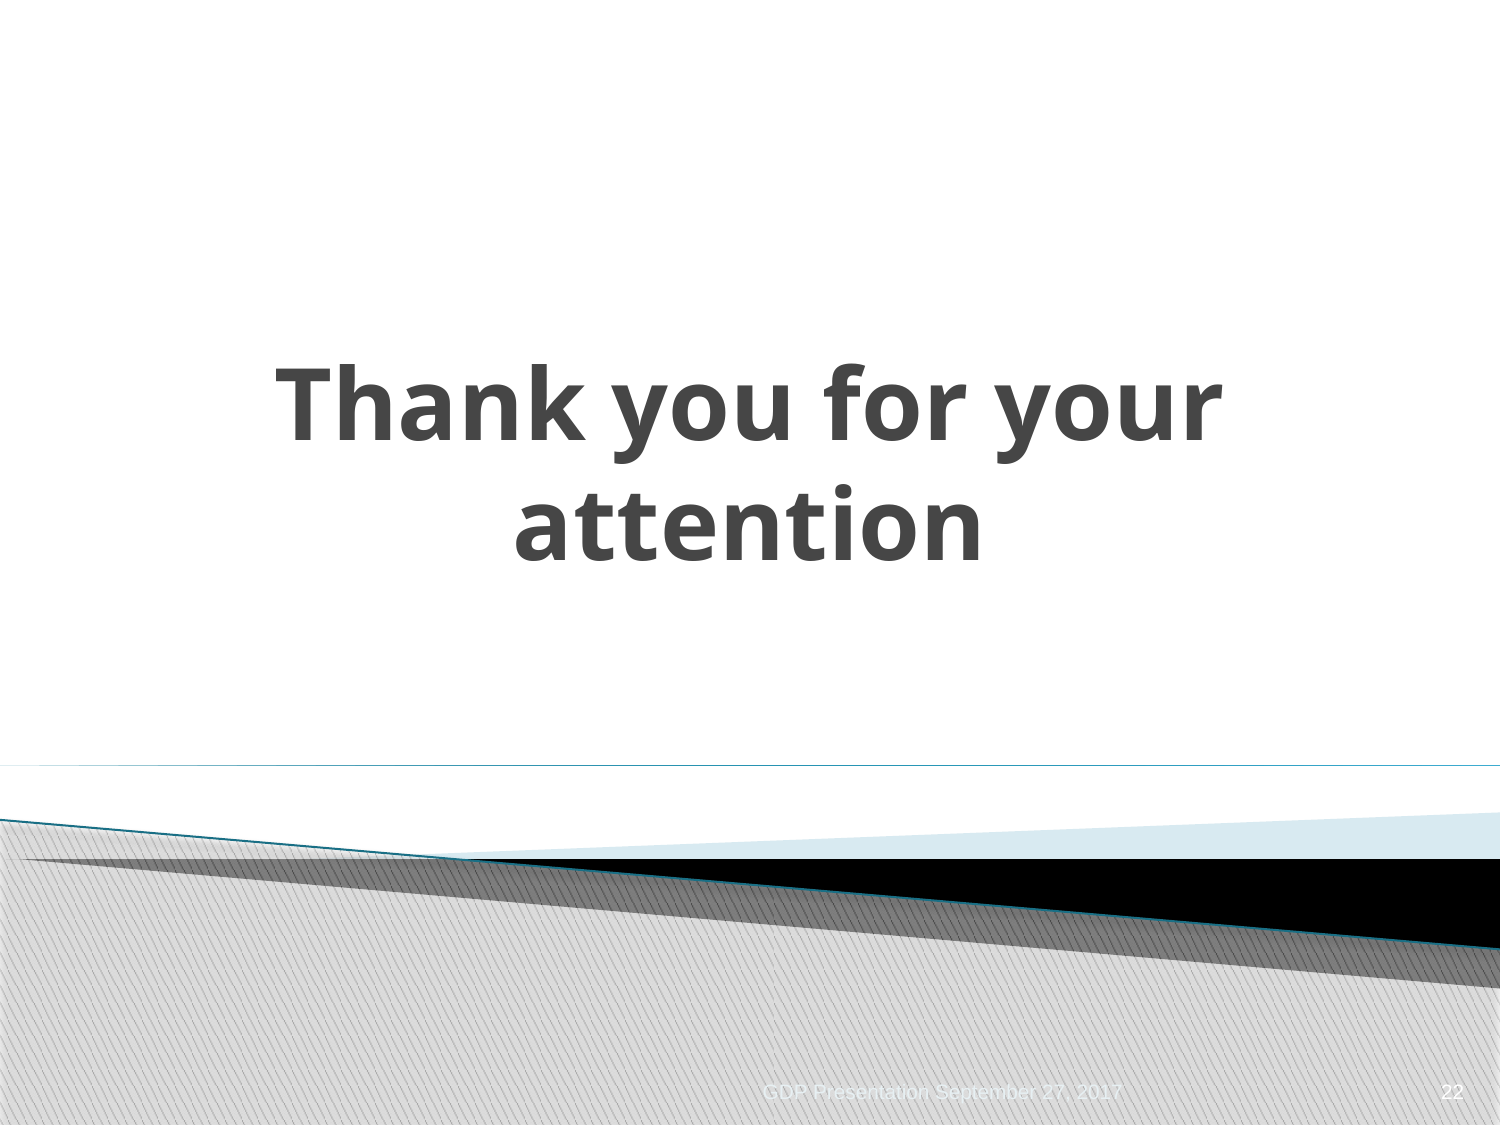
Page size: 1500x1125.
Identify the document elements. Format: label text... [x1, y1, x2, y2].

picture [5, 859, 1500, 989]
title Thank you for your attention [112, 287, 1388, 588]
footer GDP Presentation September 27, 2017 [718, 1051, 1138, 1112]
slide_number 22 [1418, 1051, 1479, 1112]
